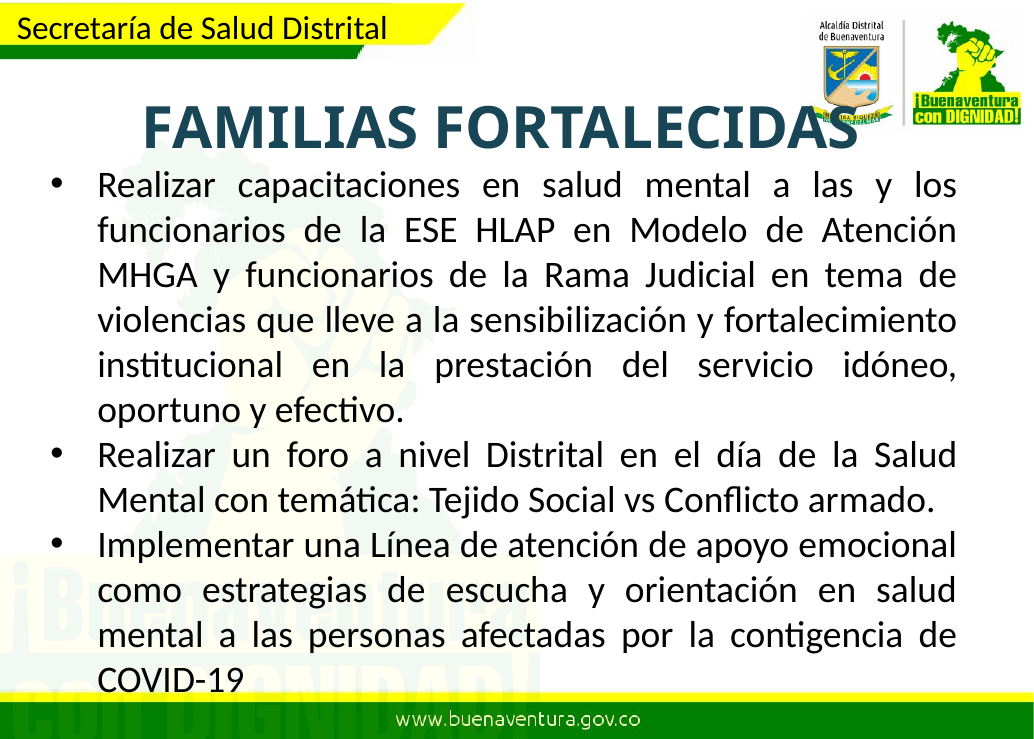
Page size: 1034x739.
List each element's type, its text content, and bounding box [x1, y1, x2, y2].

text_box FAMILIAS FORTALECIDAS Realizar capacitaciones en salud mental a las y los funcionarios de la ESE HLAP en Modelo de Atención MHGA y funcionarios de la Rama Judicial en tema de violencias que lleve a la sensibilización y fortalecimiento institucional en la prestación del servicio idóneo, oportuno y efectivo. Realizar un foro a nivel Distrital en el día de la Salud Mental con temática: Tejido Social vs Conflicto armado. Implementar una Línea de atención de apoyo emocional como estrategias de escucha y orientación en salud mental a las personas afectadas por la contigencia de COVID-19 [35, 82, 973, 689]
picture [806, 14, 1025, 132]
picture [0, 109, 1034, 739]
picture [0, 0, 478, 60]
